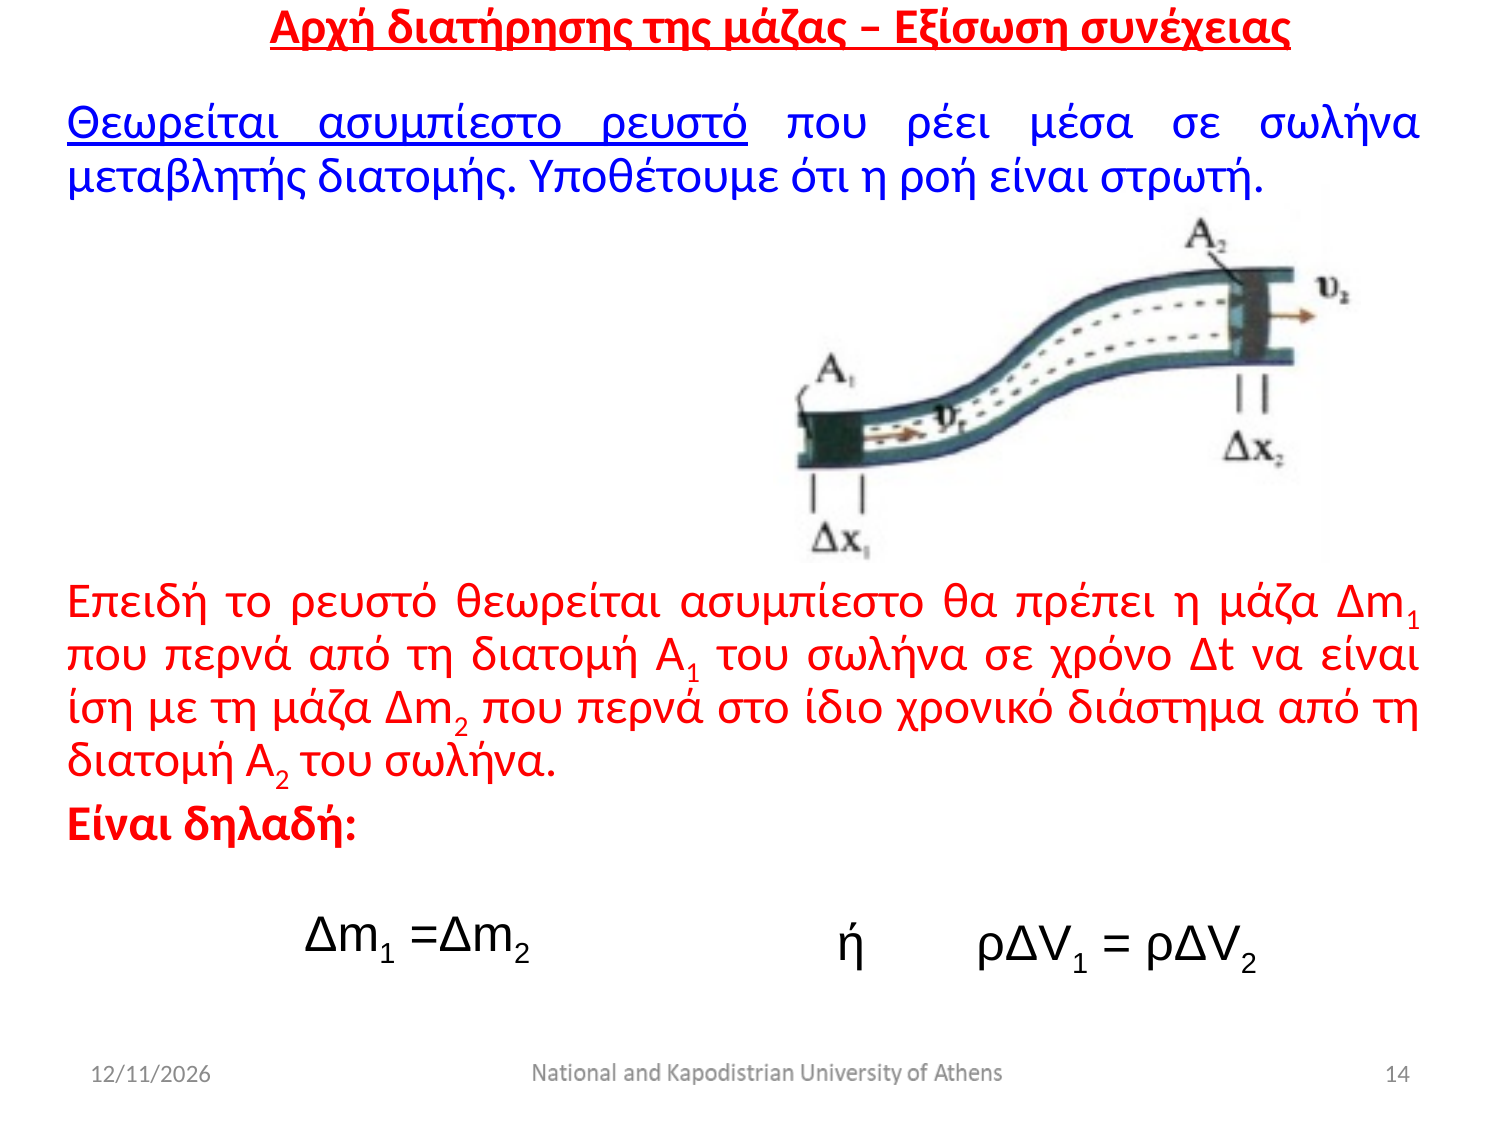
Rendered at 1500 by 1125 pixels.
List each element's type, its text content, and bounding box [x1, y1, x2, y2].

text_box Αρχή διατήρησης της μάζας – Εξίσωση συνέχειας [135, 0, 1424, 70]
slide_number 14 [1074, 1042, 1425, 1103]
picture [772, 184, 1361, 563]
text_box Θεωρείται ασυμπίεστο ρευστό που ρέει μέσα σε σωλήνα μεταβλητής διατομής. Υποθέτουμε ότι η ροή είναι στρωτή. [50, 88, 1436, 210]
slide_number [75, 1042, 425, 1103]
text_box Δm1 =Δm2 [289, 893, 773, 977]
picture [459, 1042, 1074, 1103]
text_box ή ρΔV1 = ρΔV2 [822, 903, 1339, 987]
text_box Επειδή το ρευστό θεωρείται ασυμπίεστο θα πρέπει η μάζα Δm1 που περνά από τη διατομή Α1 του σωλήνα σε χρόνο Δt να είναι ίση με τη μάζα Δm2 που περνά στο ίδιο χρονικό διάστημα από τη διατομή Α2 του σωλήνα. Είναι δηλαδή: [50, 574, 1436, 859]
